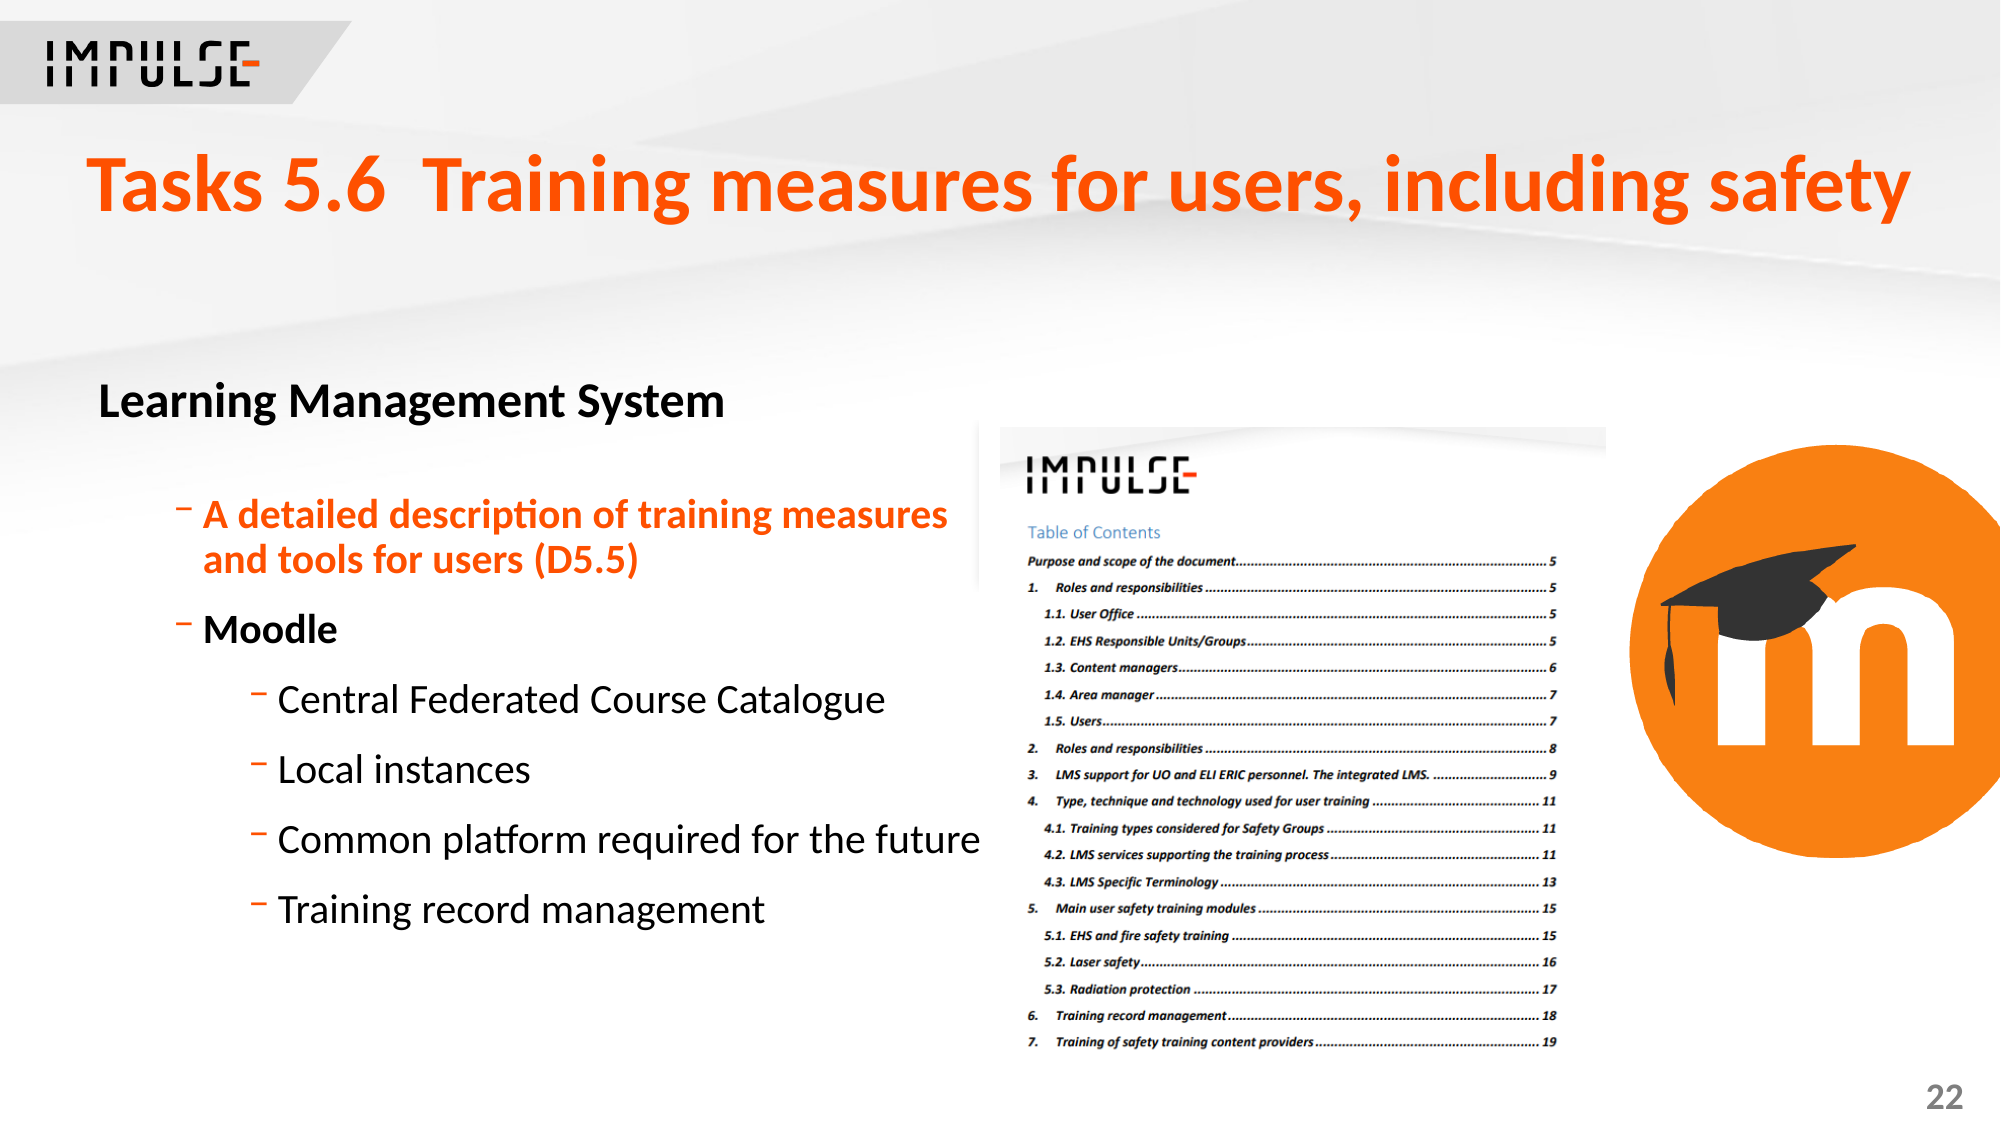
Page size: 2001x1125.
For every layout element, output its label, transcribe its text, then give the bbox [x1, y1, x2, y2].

text_box Learning Management System A detailed description of training measures and tools for users (D5.5) Moodle Central Federated Course Catalogue Local instances Common platform required for the future Training record management [83, 261, 1019, 1077]
picture [0, 0, 2001, 1125]
picture [43, 38, 260, 90]
picture [999, 426, 1607, 1105]
text_box Tasks 5.6 Training measures for users, including safety [0, 134, 2000, 218]
